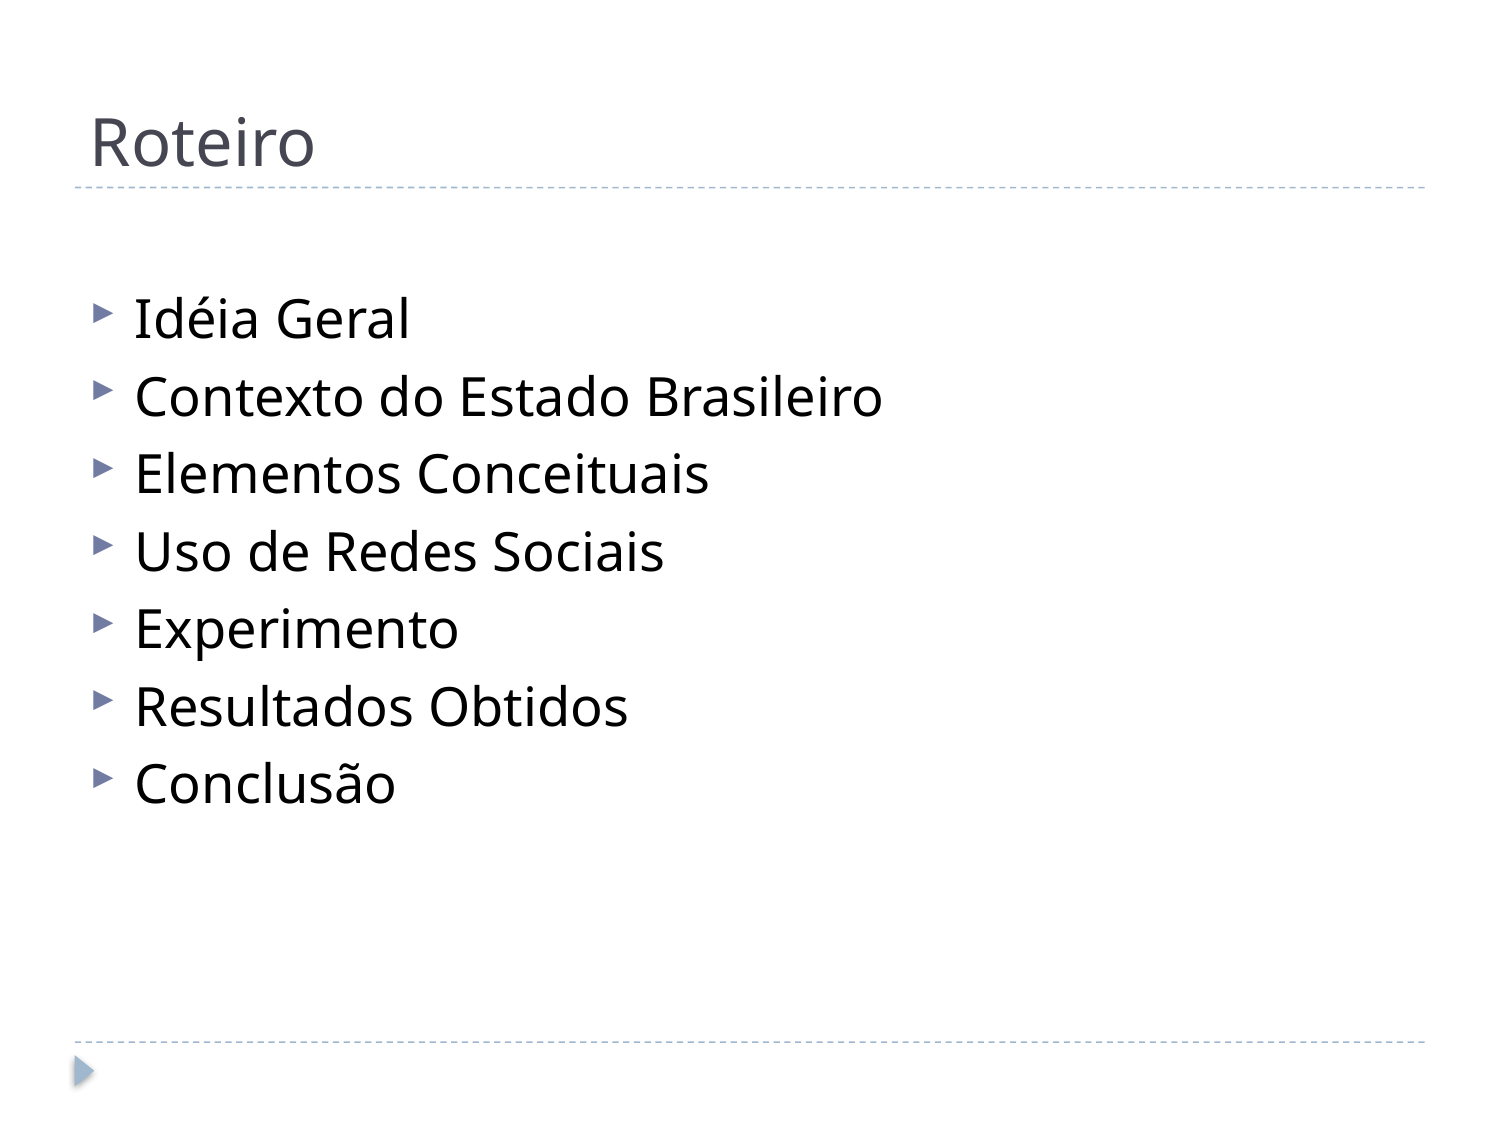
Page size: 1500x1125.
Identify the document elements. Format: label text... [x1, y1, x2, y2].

list Idéia Geral Contexto do Estado Brasileiro Elementos Conceituais Uso de Redes Sociais Experimento Resultados Obtidos Conclusão [75, 200, 1425, 1010]
title Roteiro [75, 24, 1425, 188]
